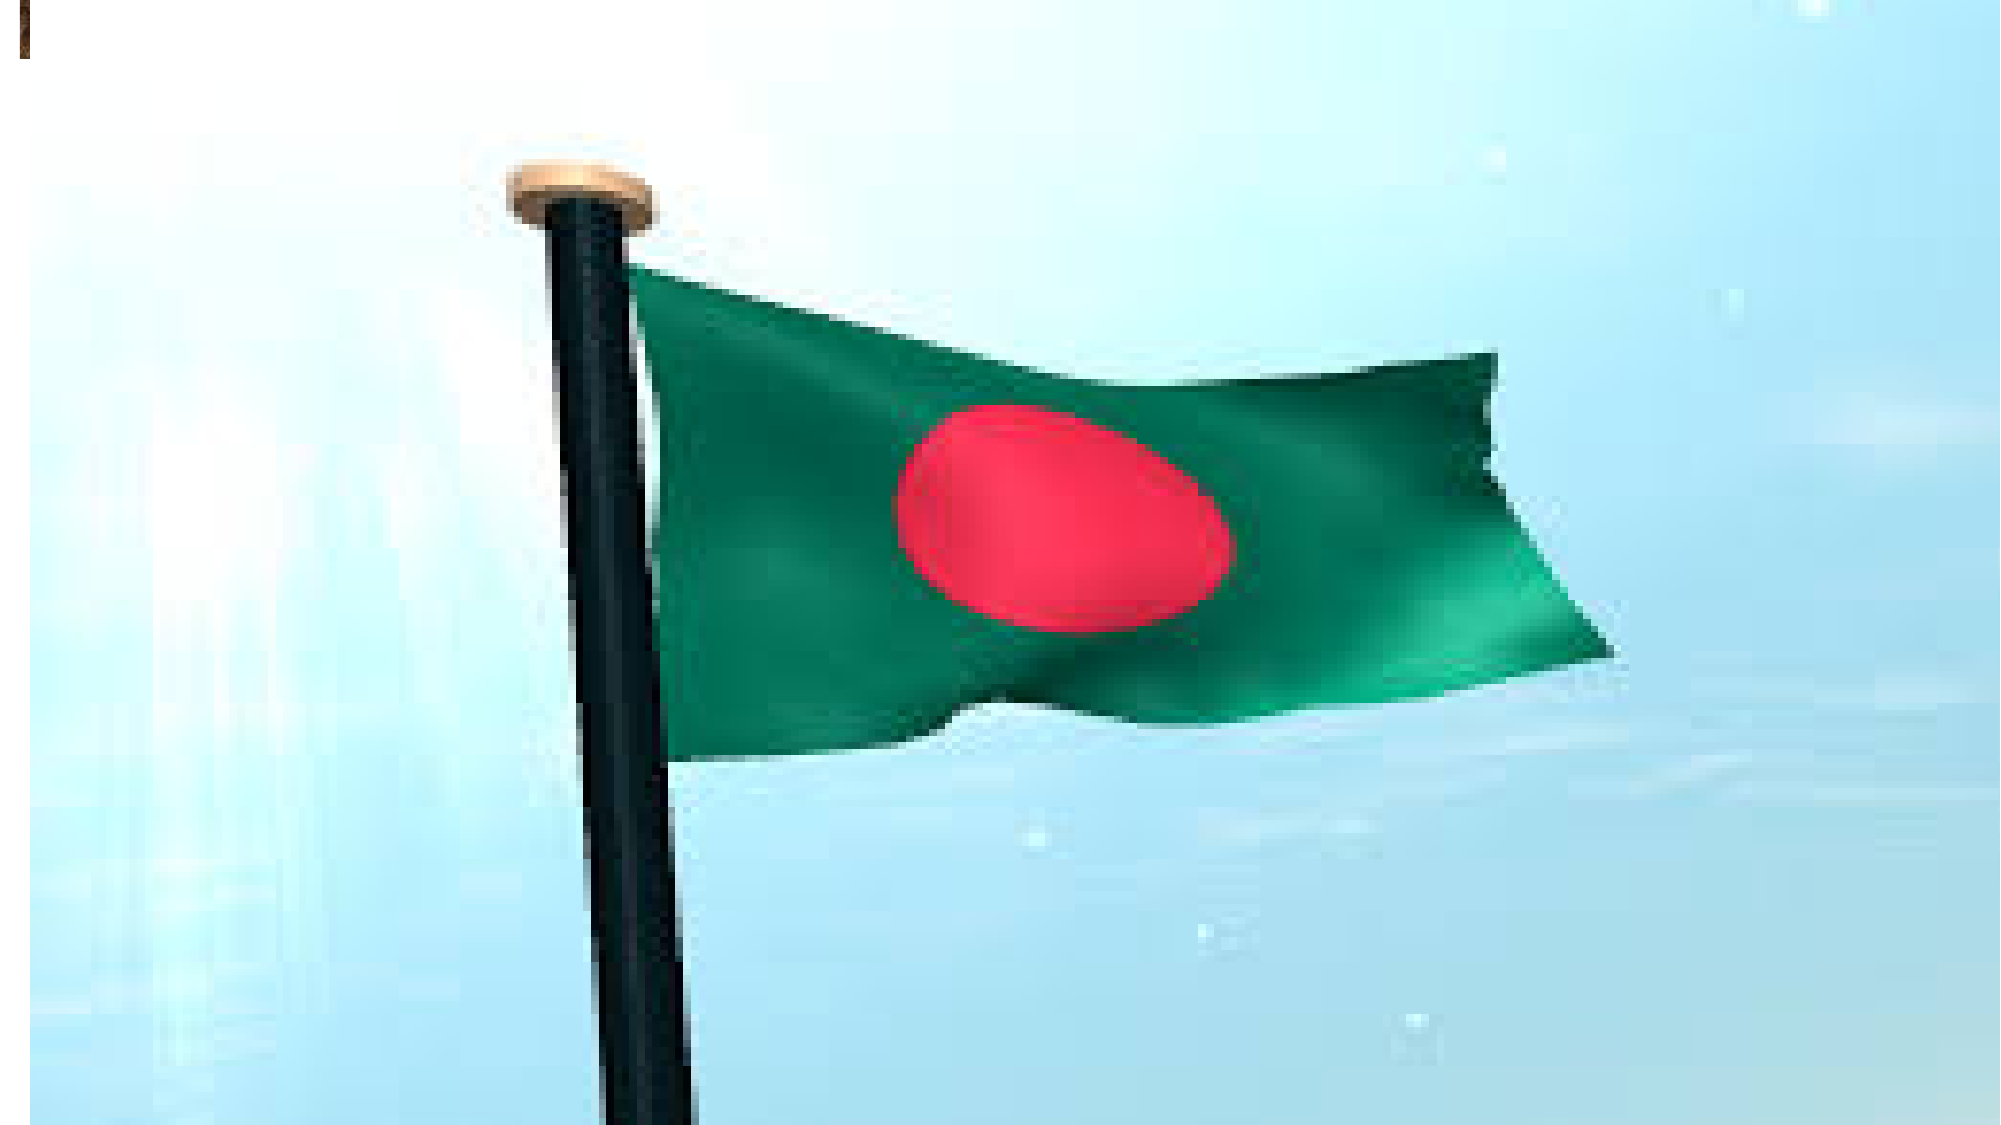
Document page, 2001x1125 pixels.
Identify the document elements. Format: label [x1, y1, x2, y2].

text_box [19, 0, 30, 59]
picture [30, 0, 2000, 1125]
